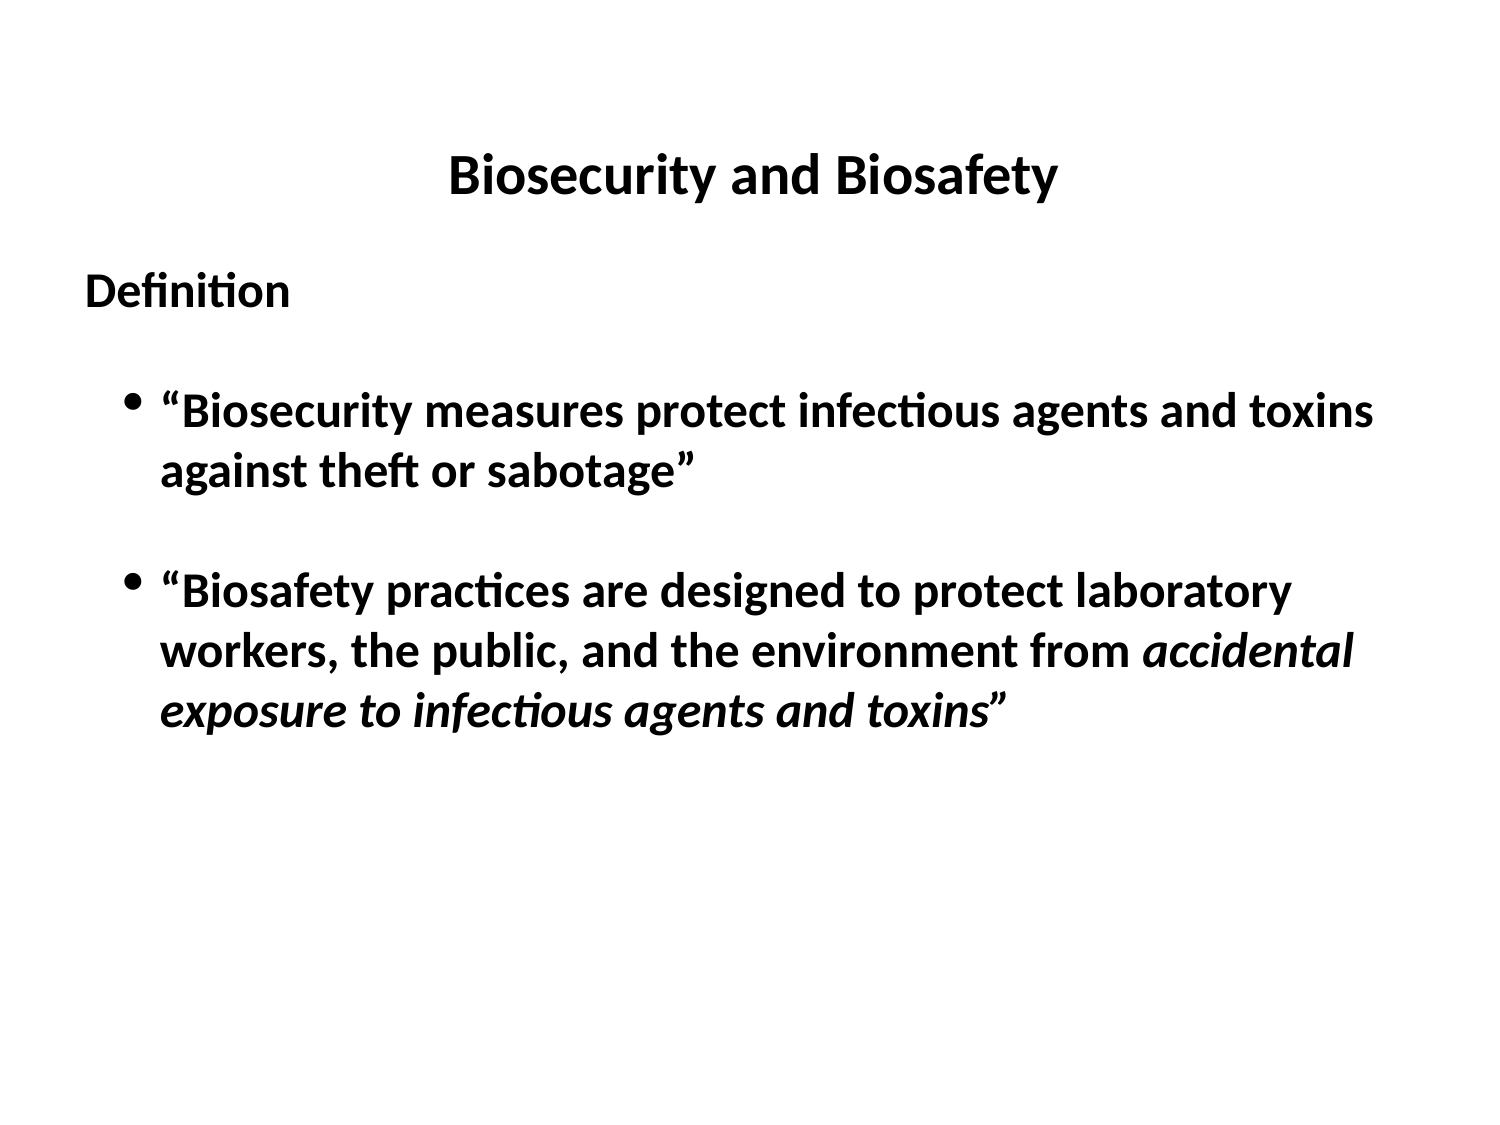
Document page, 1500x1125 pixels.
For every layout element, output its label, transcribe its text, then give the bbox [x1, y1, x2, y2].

text_box Definition “Biosecurity measures protect infectious agents and toxins against theft or sabotage” “Biosafety practices are designed to protect laboratory workers, the public, and the environment from accidental exposure to infectious agents and toxins” [70, 70, 1465, 745]
text_box Biosecurity and Biosafety [433, 128, 1102, 214]
